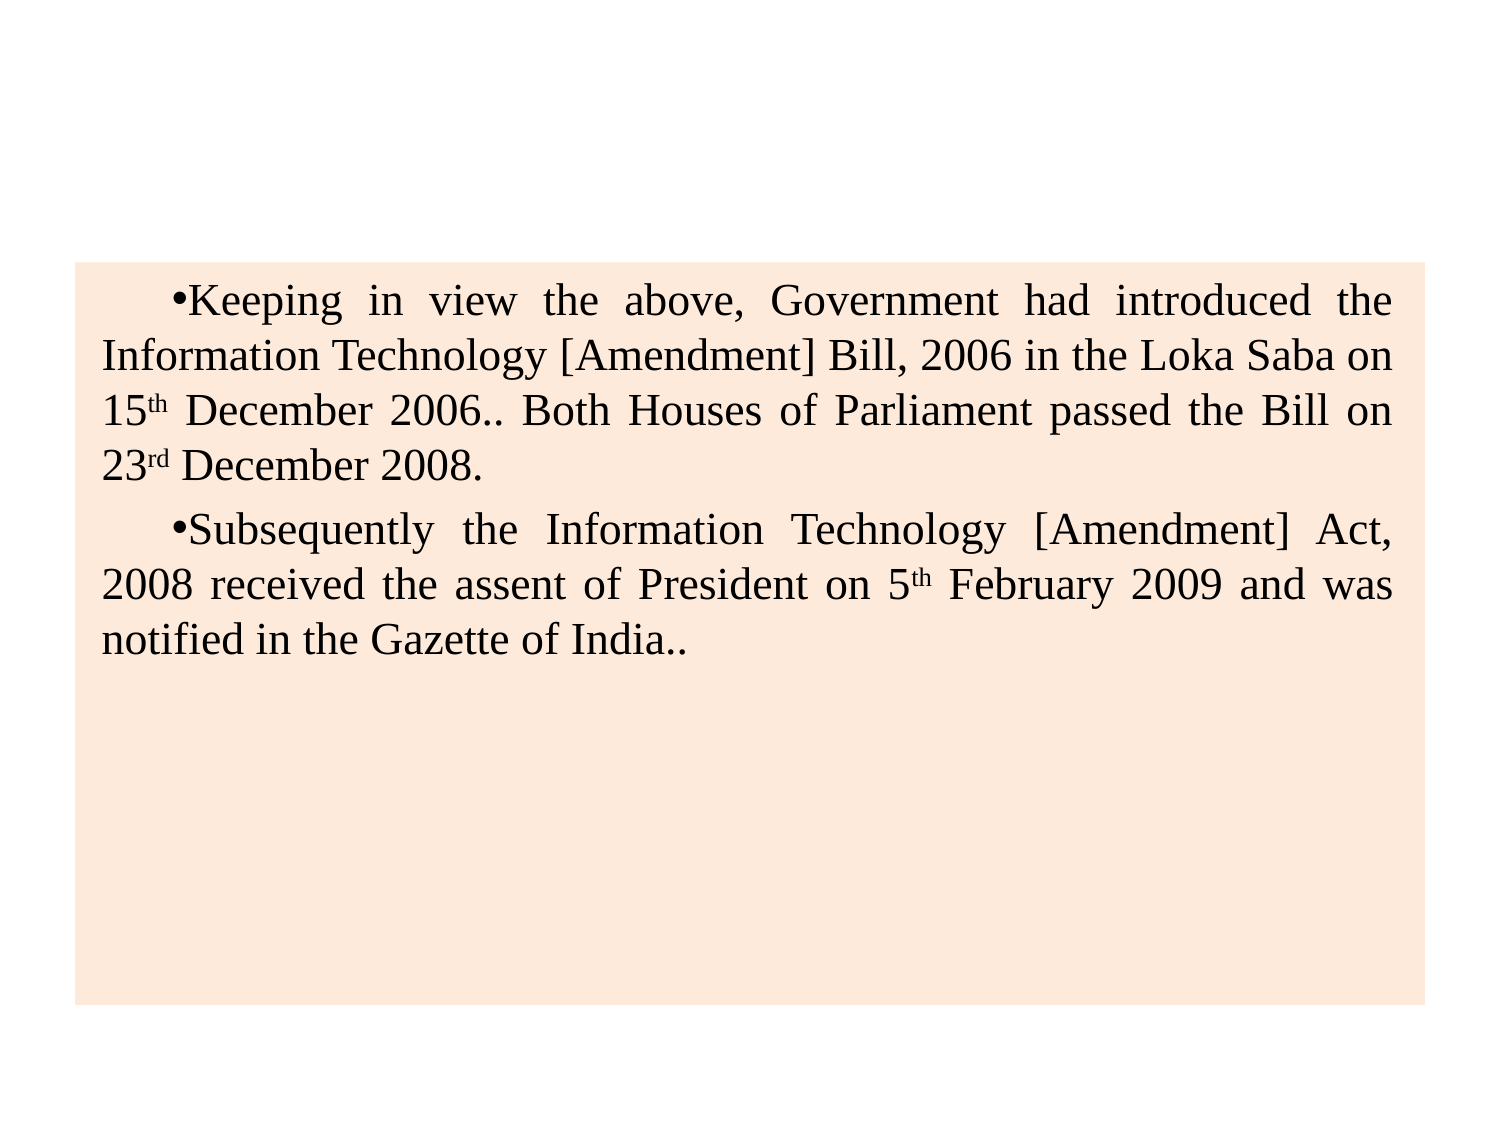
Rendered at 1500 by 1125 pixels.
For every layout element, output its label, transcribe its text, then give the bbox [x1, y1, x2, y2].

list Keeping in view the above, Government had introduced the Information Technology [Amendment] Bill, 2006 in the Loka Saba on 15th December 2006.. Both Houses of Parliament passed the Bill on 23rd December 2008. Subsequently the Information Technology [Amendment] Act, 2008 received the assent of President on 5th February 2009 and was notified in the Gazette of India.. [75, 262, 1425, 1005]
